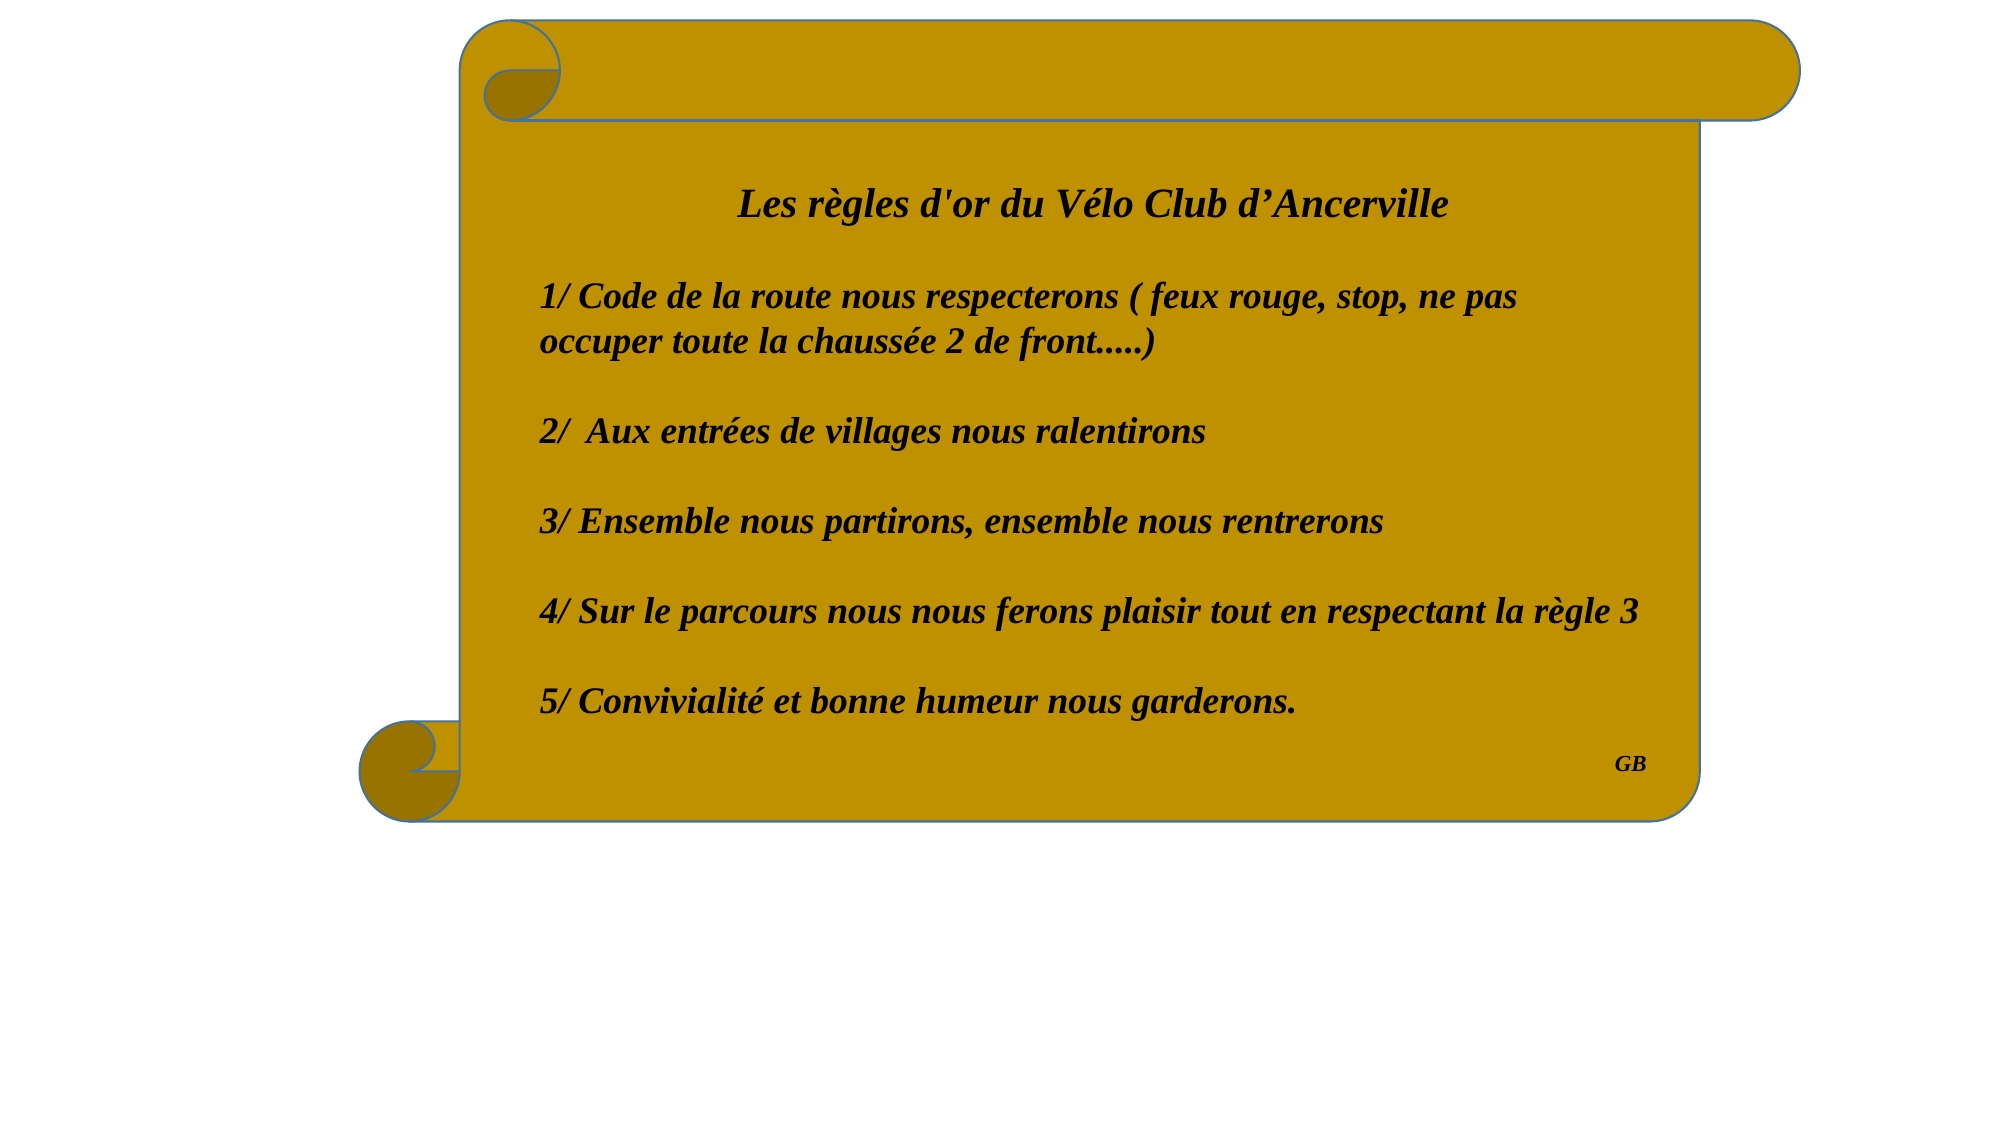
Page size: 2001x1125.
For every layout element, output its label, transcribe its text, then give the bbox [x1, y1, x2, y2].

text_box [358, 19, 1801, 823]
text_box Les règles d'or du Vélo Club d’Ancerville 1/ Code de la route nous respecterons ( feux rouge, stop, ne pas occuper toute la chaussée 2 de front.....) 2/ Aux entrées de villages nous ralentirons 3/ Ensemble nous partirons, ensemble nous rentrerons 4/ Sur le parcours nous nous ferons plaisir tout en respectant la règle 3 5/ Convivialité et bonne humeur nous garderons. GB [524, 168, 1662, 784]
